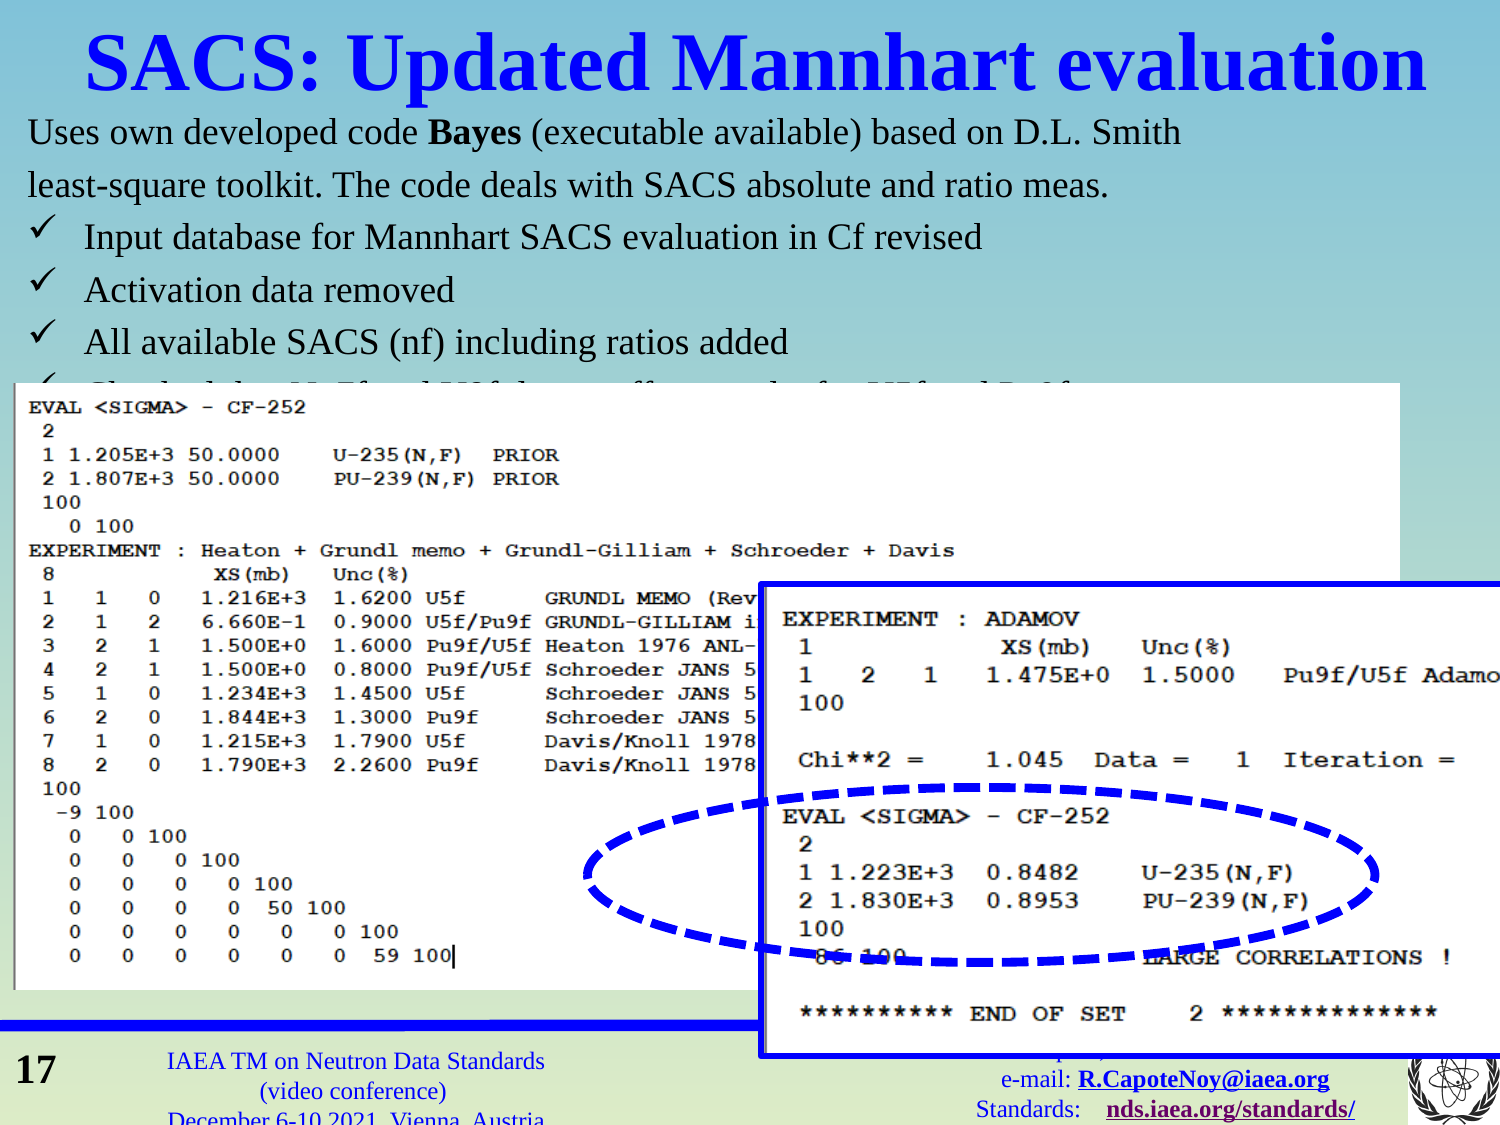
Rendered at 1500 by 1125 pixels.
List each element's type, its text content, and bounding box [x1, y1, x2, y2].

picture [12, 383, 1500, 1054]
picture [1408, 1059, 1500, 1125]
text_box SACS: Updated Mannhart evaluation [0, 0, 1500, 125]
text_box Uses own developed code Bayes (executable available) based on D.L. Smith least-square toolkit. The code deals with SACS absolute and ratio meas. Input database for Mannhart SACS evaluation in Cf revised Activation data removed All available SACS (nf) including ratios added Checked that Np7f and U8f do not affect results for U5f and Pu9f New evaluation verified by GMA (identical results for the same input data) [12, 99, 1500, 581]
